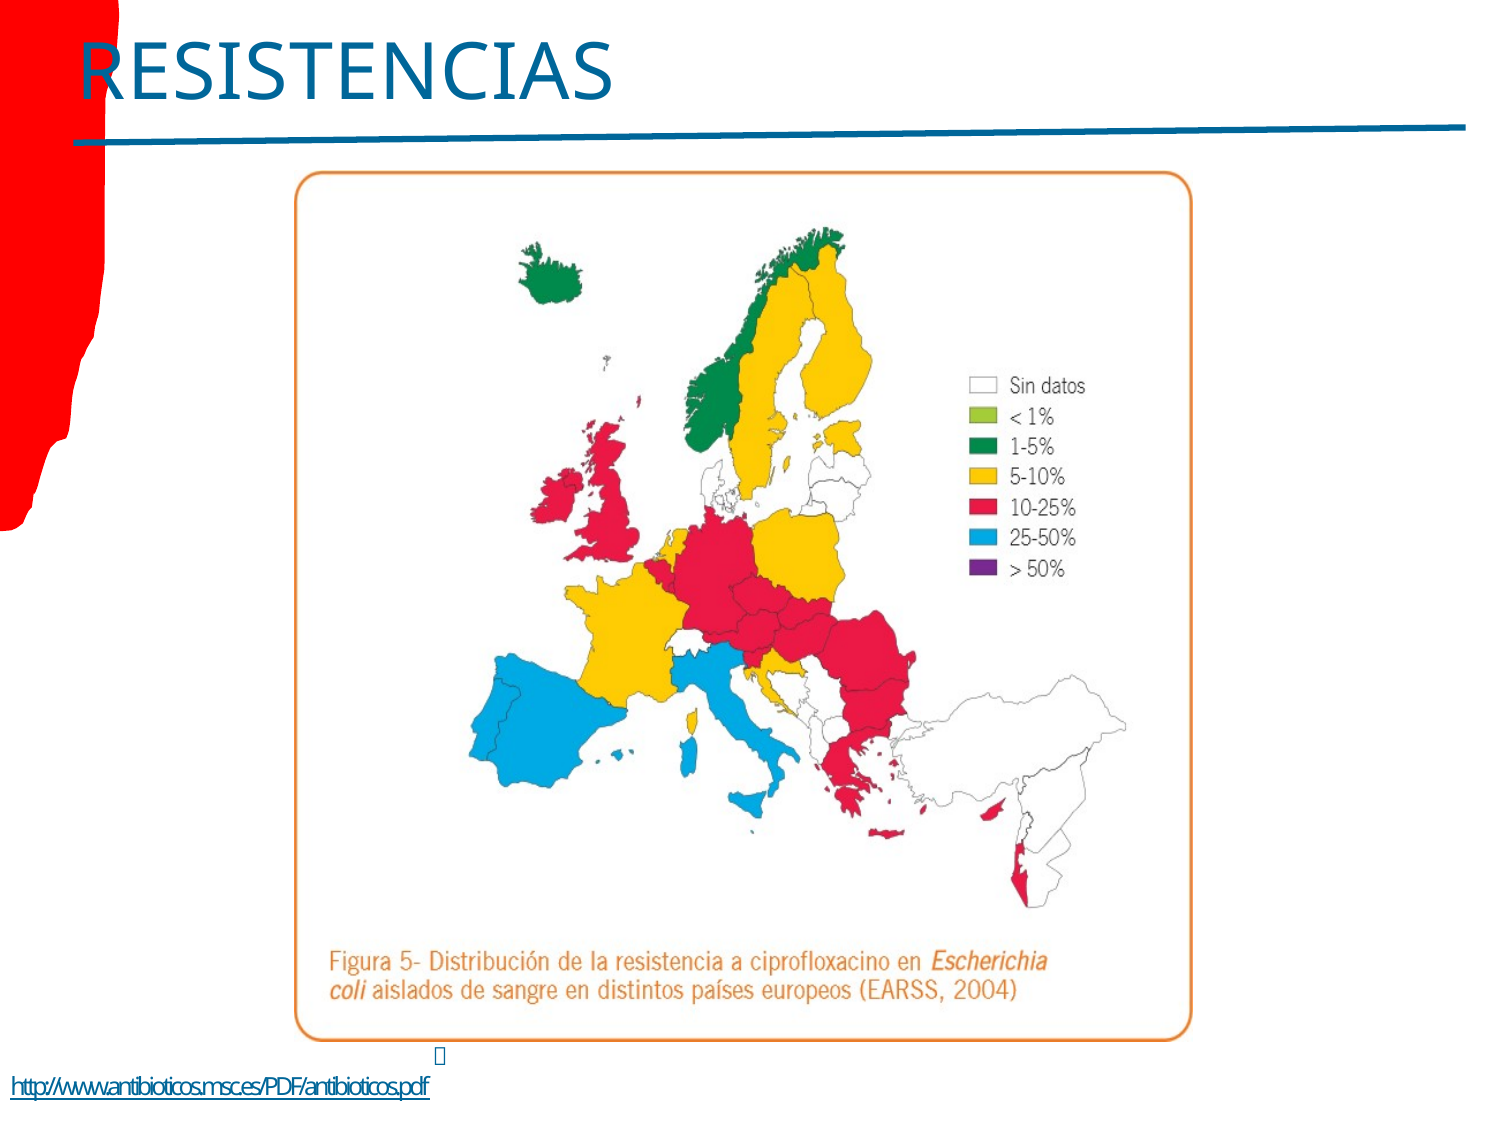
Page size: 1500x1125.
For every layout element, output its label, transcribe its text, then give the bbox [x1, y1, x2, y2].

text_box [70, 123, 1469, 1042]
title RESISTENCIAS [74, 18, 675, 122]
text_box  http://www.antibioticos.msc.es/PDF/antibioticos.pdf [8, 1038, 449, 1105]
text_box [0, 0, 120, 532]
